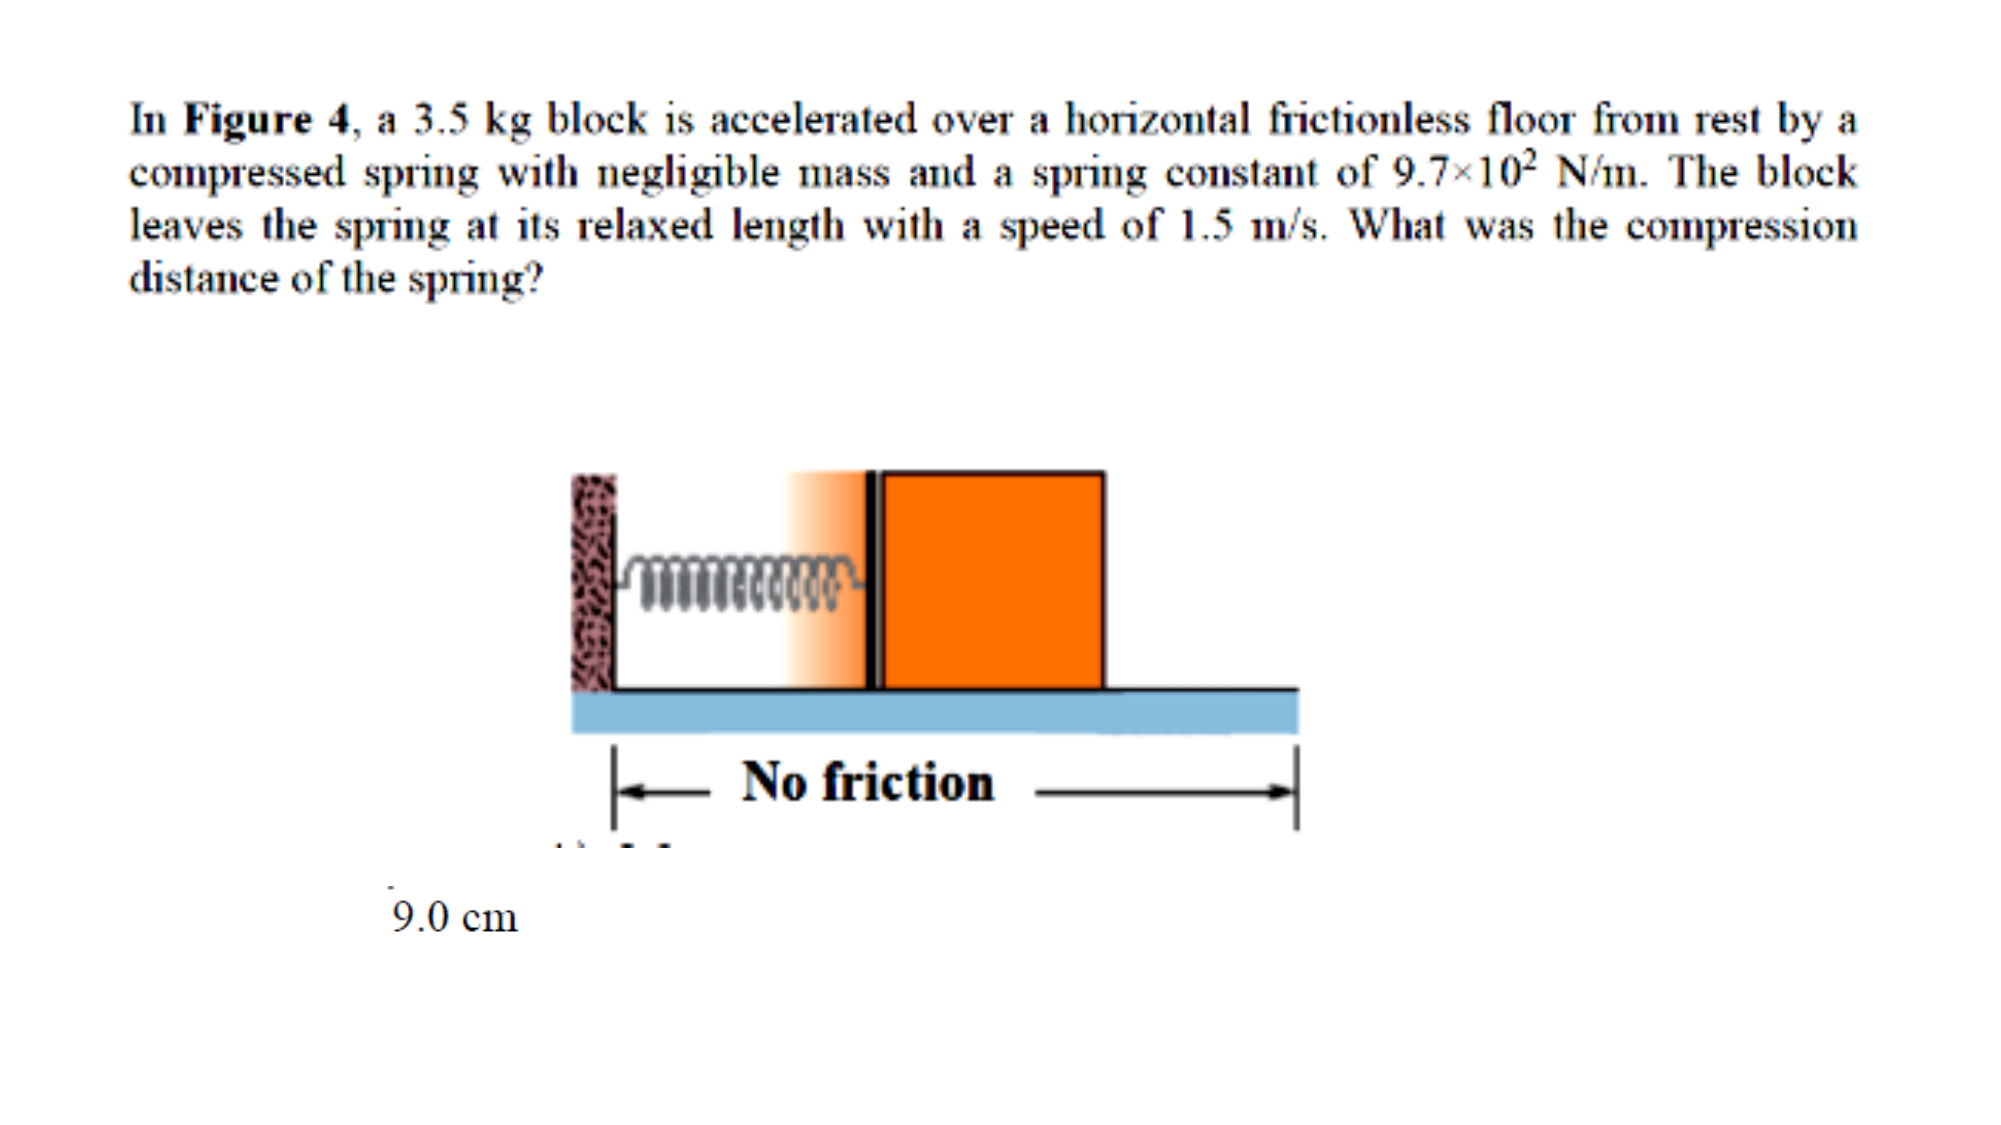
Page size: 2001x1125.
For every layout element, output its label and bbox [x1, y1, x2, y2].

picture [117, 96, 1883, 308]
picture [373, 886, 549, 949]
picture [506, 438, 1334, 848]
